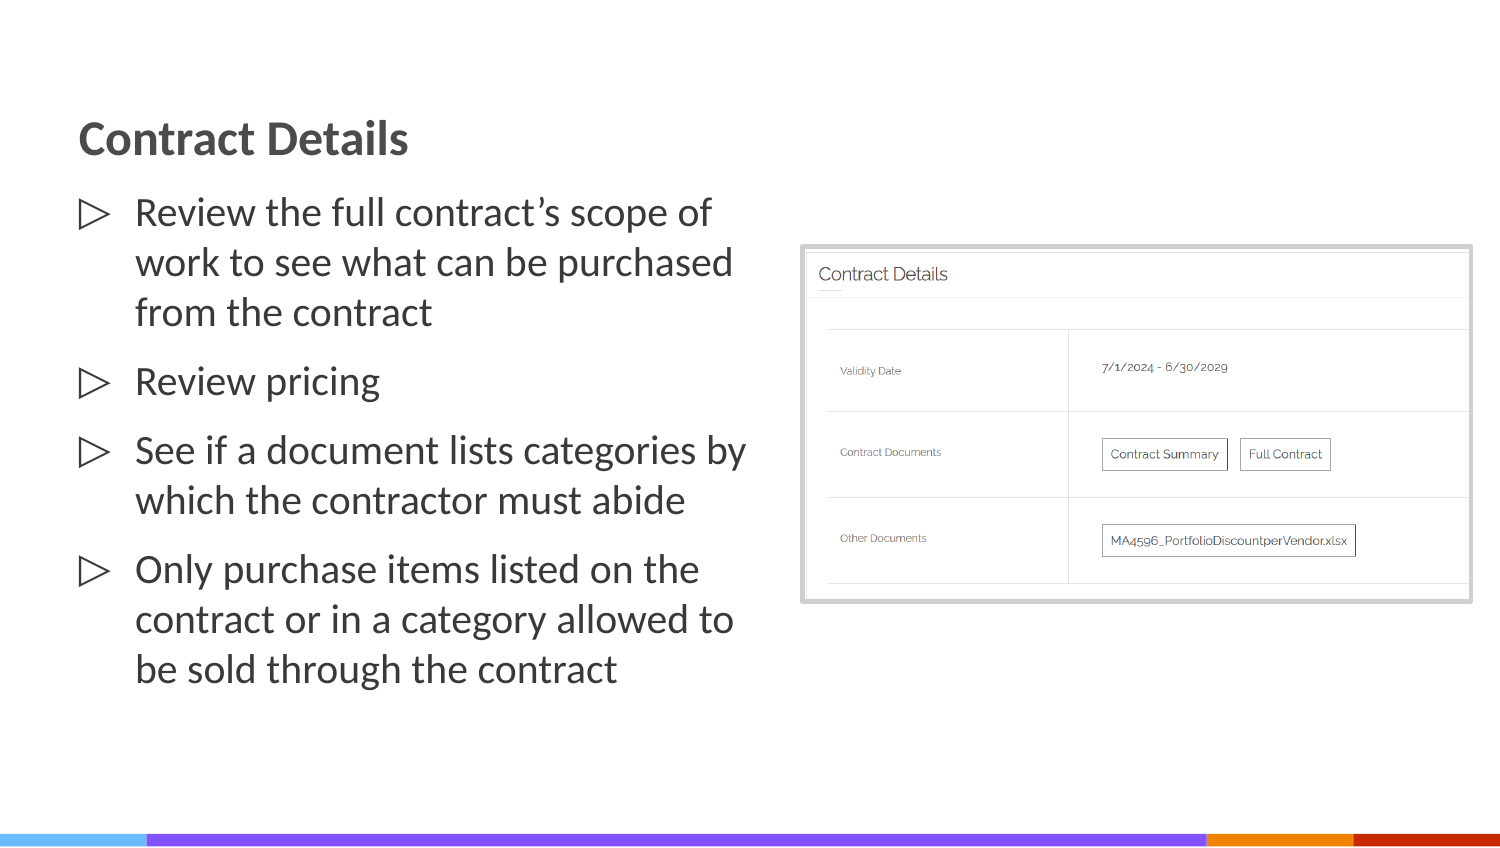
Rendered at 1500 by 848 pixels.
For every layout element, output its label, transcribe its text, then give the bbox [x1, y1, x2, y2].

list Contract Details Review the full contract’s scope of work to see what can be purchased from the contract Review pricing See if a document lists categories by which the contractor must abide Only purchase items listed on the contract or in a category allowed to be sold through the contract [63, 98, 778, 723]
picture [804, 248, 1469, 599]
